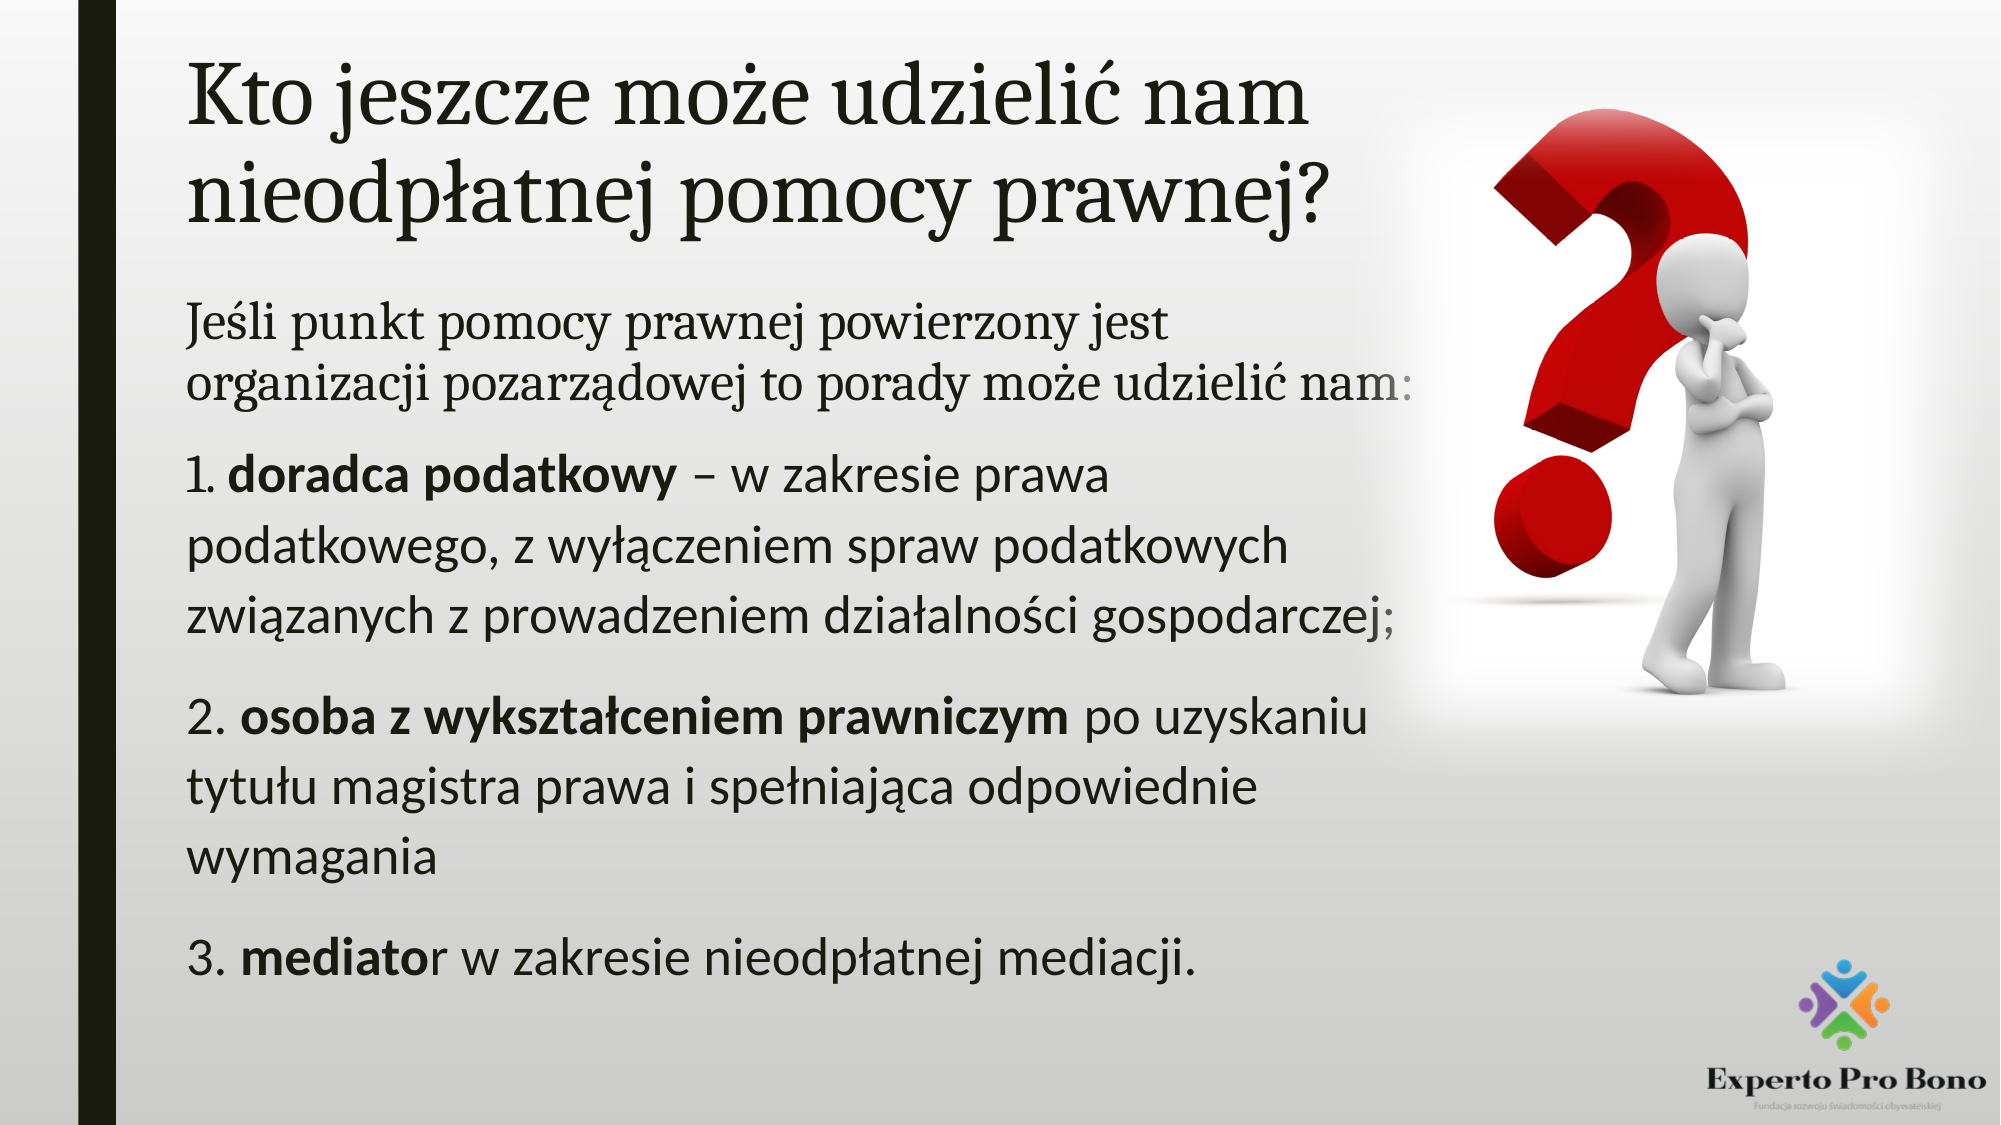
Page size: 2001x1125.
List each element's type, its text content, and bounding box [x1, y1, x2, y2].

picture [1334, 47, 2000, 792]
title Kto jeszcze może udzielić nam nieodpłatnej pomocy prawnej? [171, 38, 1746, 282]
list Jeśli punkt pomocy prawnej powierzony jest organizacji pozarządowej to porady może udzielić nam: 1. doradca podatkowy – w zakresie prawa podatkowego, z wyłączeniem spraw podatkowych związanych z prowadzeniem działalności gospodarczej; 2. osoba z wykształceniem prawniczym po uzyskaniu tytułu magistra prawa i spełniająca odpowiednie wymagania 3. mediator w zakresie nieodpłatnej mediacji. [171, 282, 1443, 1060]
picture [1636, 945, 2000, 1114]
